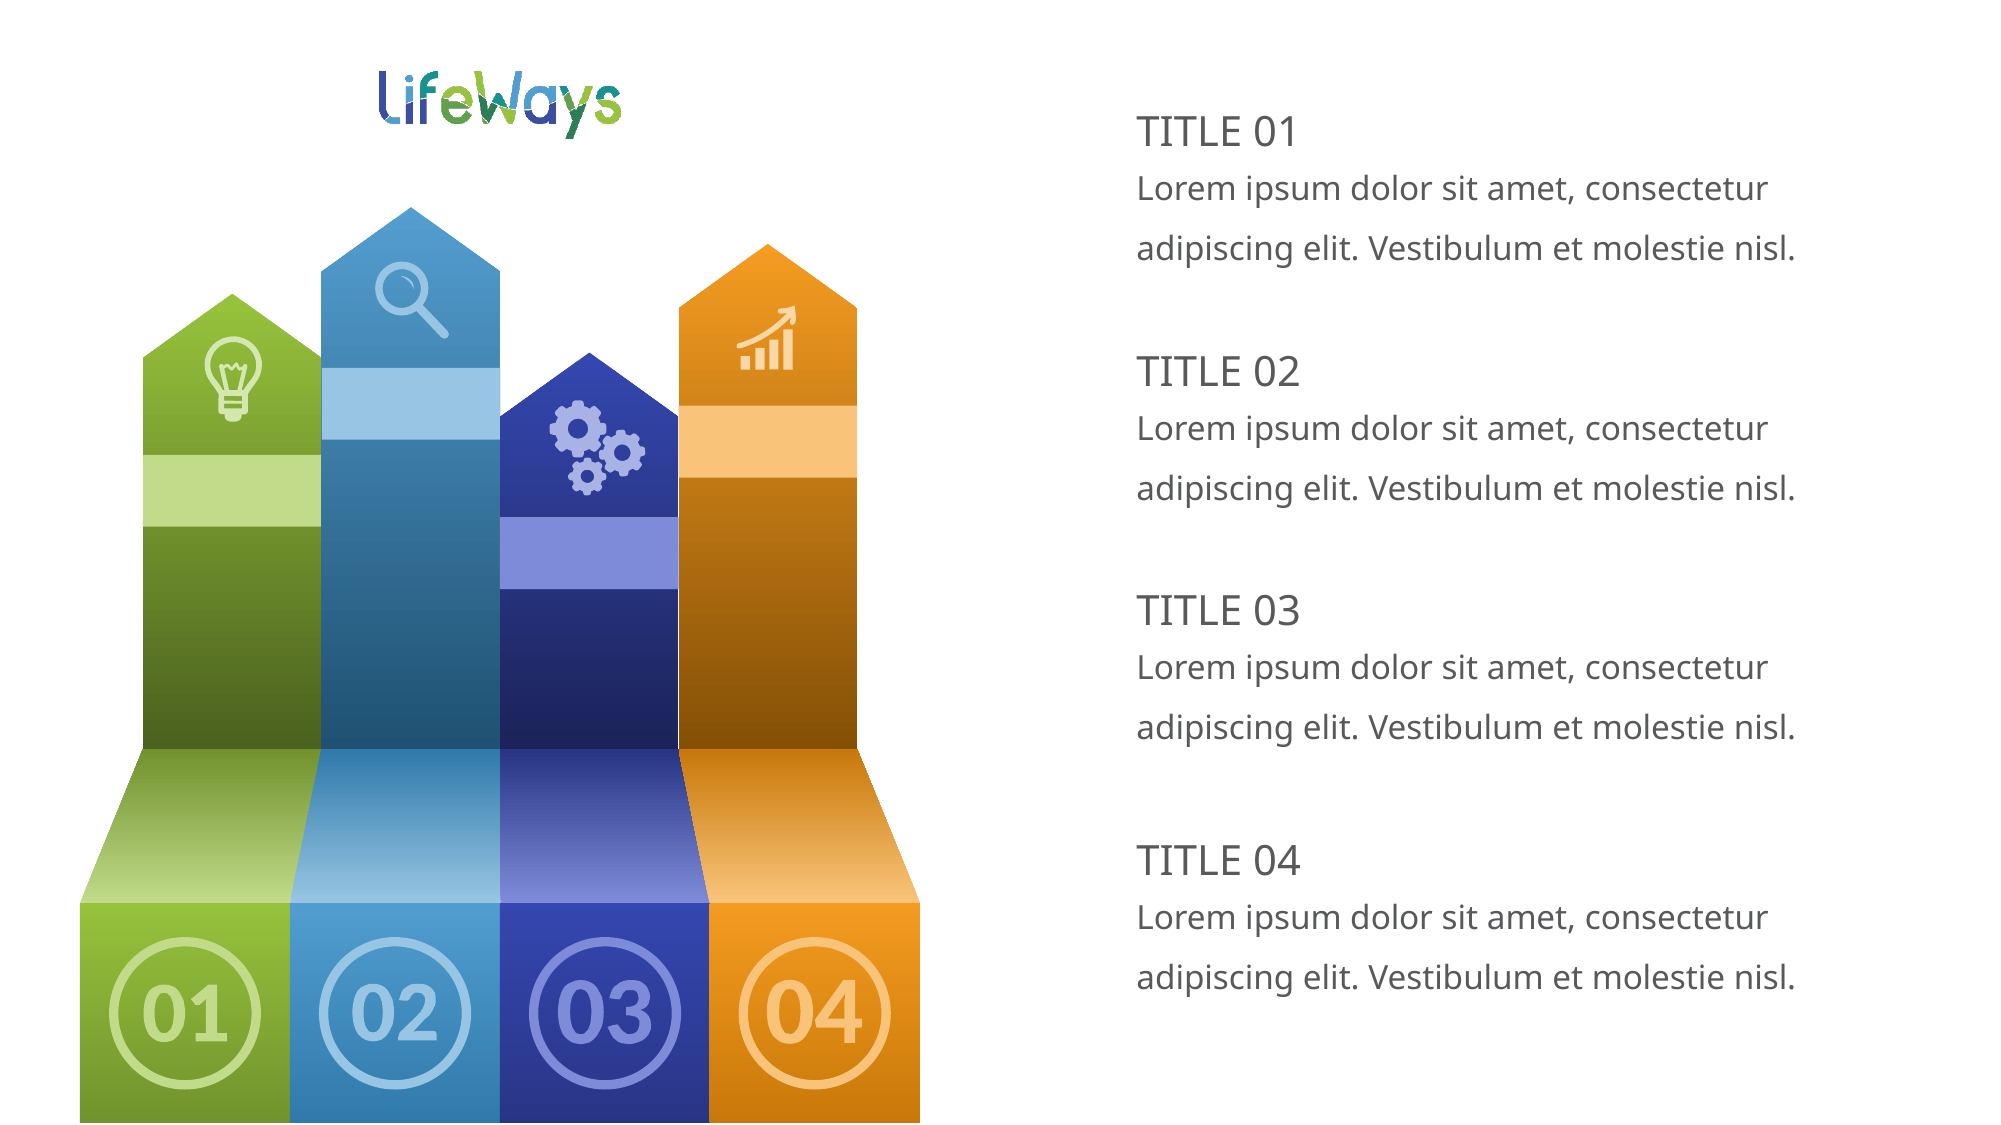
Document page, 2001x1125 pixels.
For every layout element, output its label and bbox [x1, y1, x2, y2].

text_box [372, 258, 450, 340]
text_box [549, 400, 646, 496]
text_box [1121, 816, 1828, 996]
text_box [736, 305, 797, 370]
text_box [79, 293, 289, 1124]
text_box [289, 207, 501, 1124]
picture [379, 71, 621, 139]
text_box [1121, 565, 1828, 746]
text_box [678, 243, 921, 1124]
text_box [1121, 87, 1828, 268]
text_box [499, 352, 678, 1124]
text_box [1121, 327, 1828, 508]
